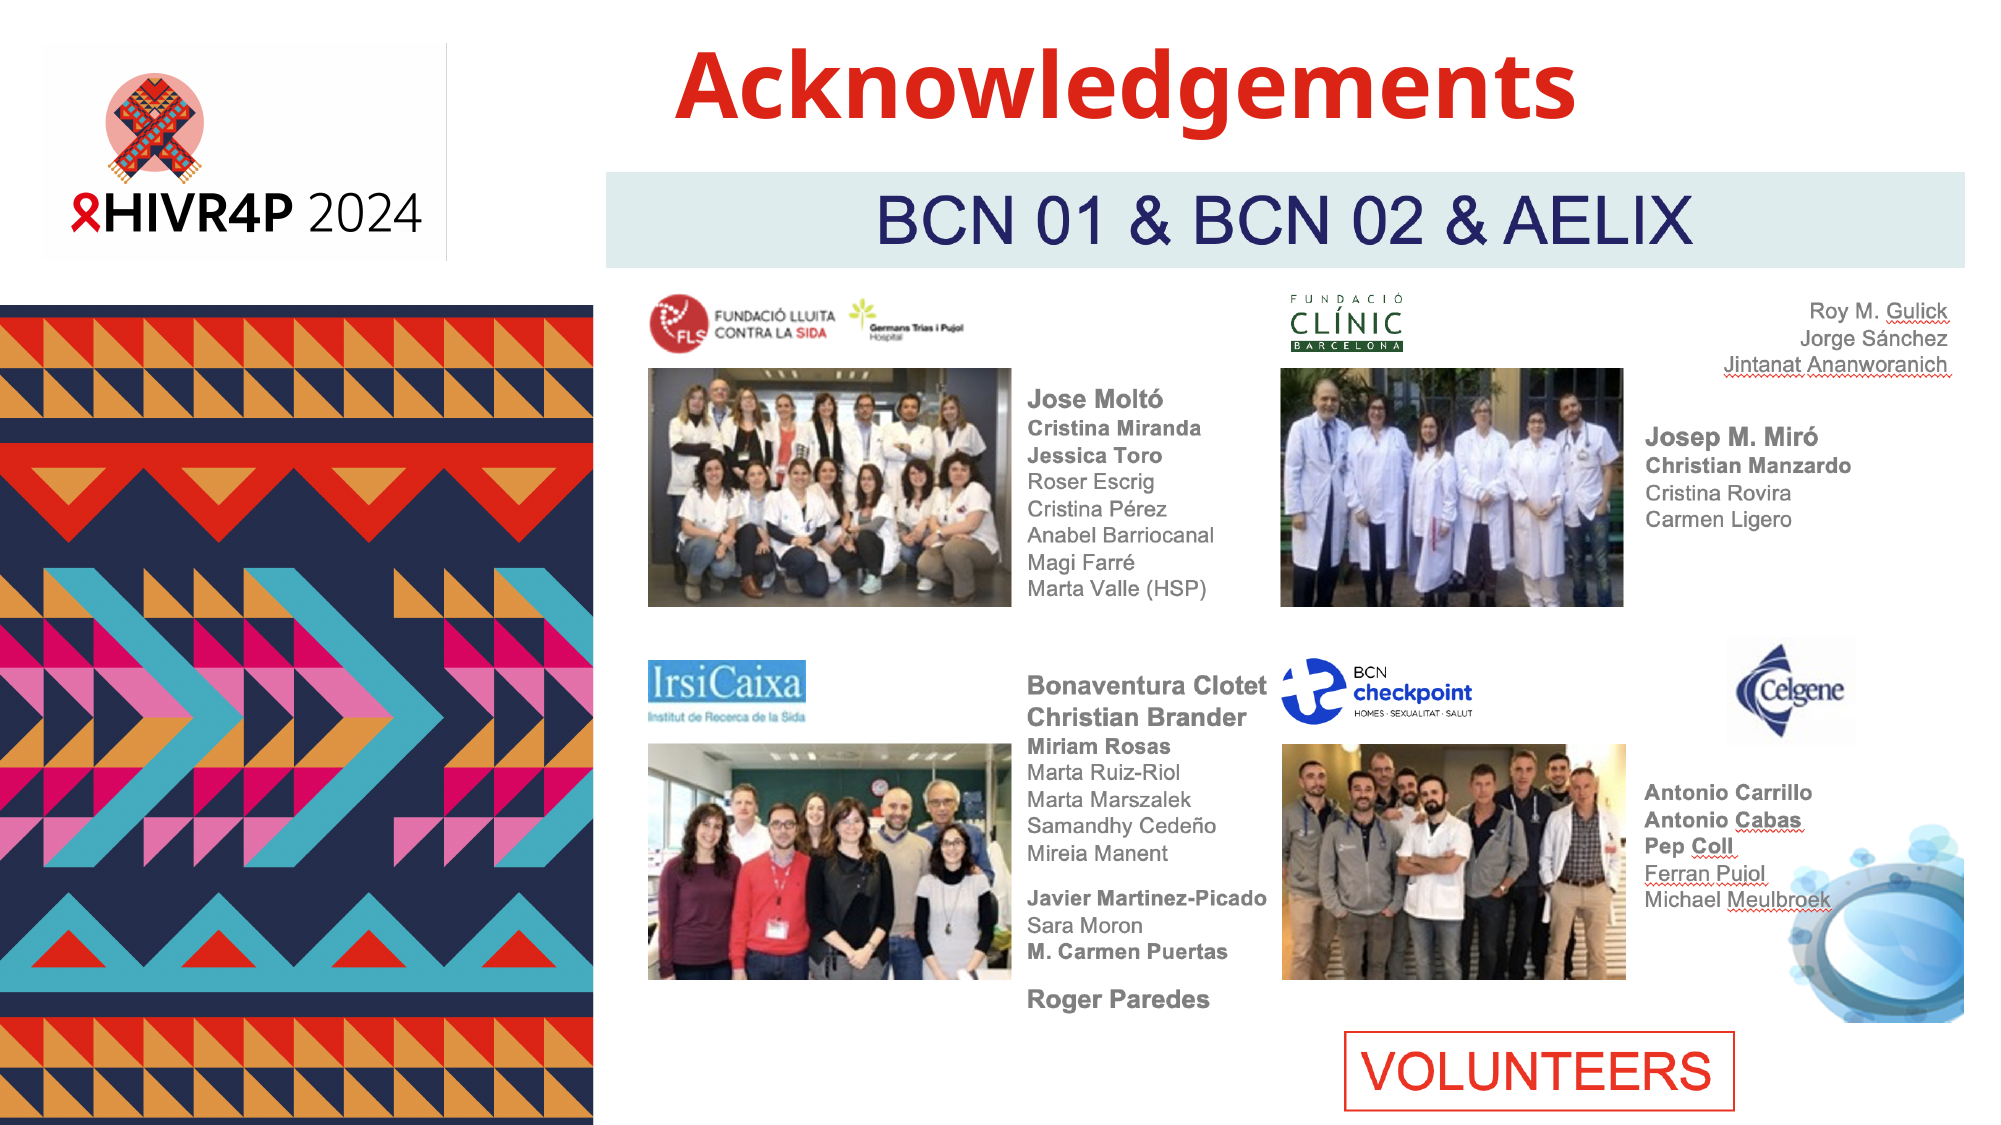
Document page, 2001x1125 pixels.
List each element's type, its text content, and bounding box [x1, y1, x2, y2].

picture [606, 172, 1966, 1125]
picture [0, 305, 594, 1125]
title Acknowledgements [675, 39, 1928, 172]
picture [42, 43, 447, 261]
